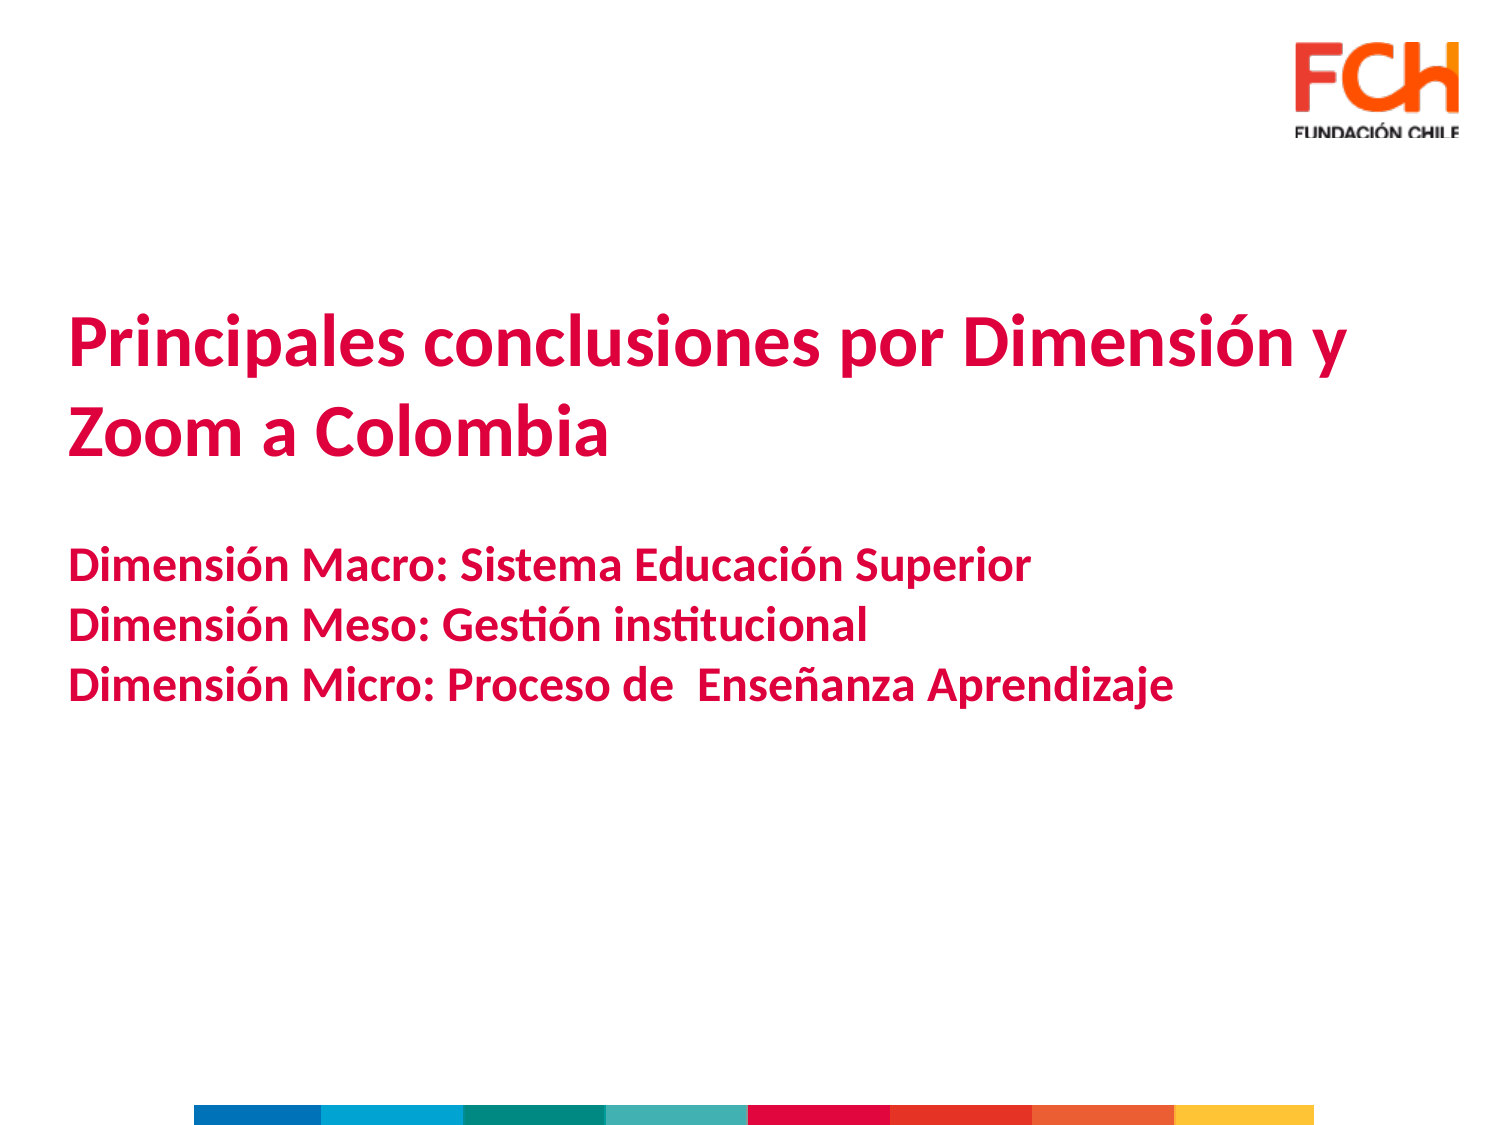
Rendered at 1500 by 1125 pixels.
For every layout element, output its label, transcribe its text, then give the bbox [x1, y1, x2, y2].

picture [194, 1105, 320, 1125]
title Principales conclusiones por Dimensión y Zoom a Colombia Dimensión Macro: Sistema Educación Superior Dimensión Meso: Gestión institucional Dimensión Micro: Proceso de Enseñanza Aprendizaje [53, 468, 1404, 656]
text_box [74, 45, 1425, 173]
picture [464, 1105, 1314, 1125]
